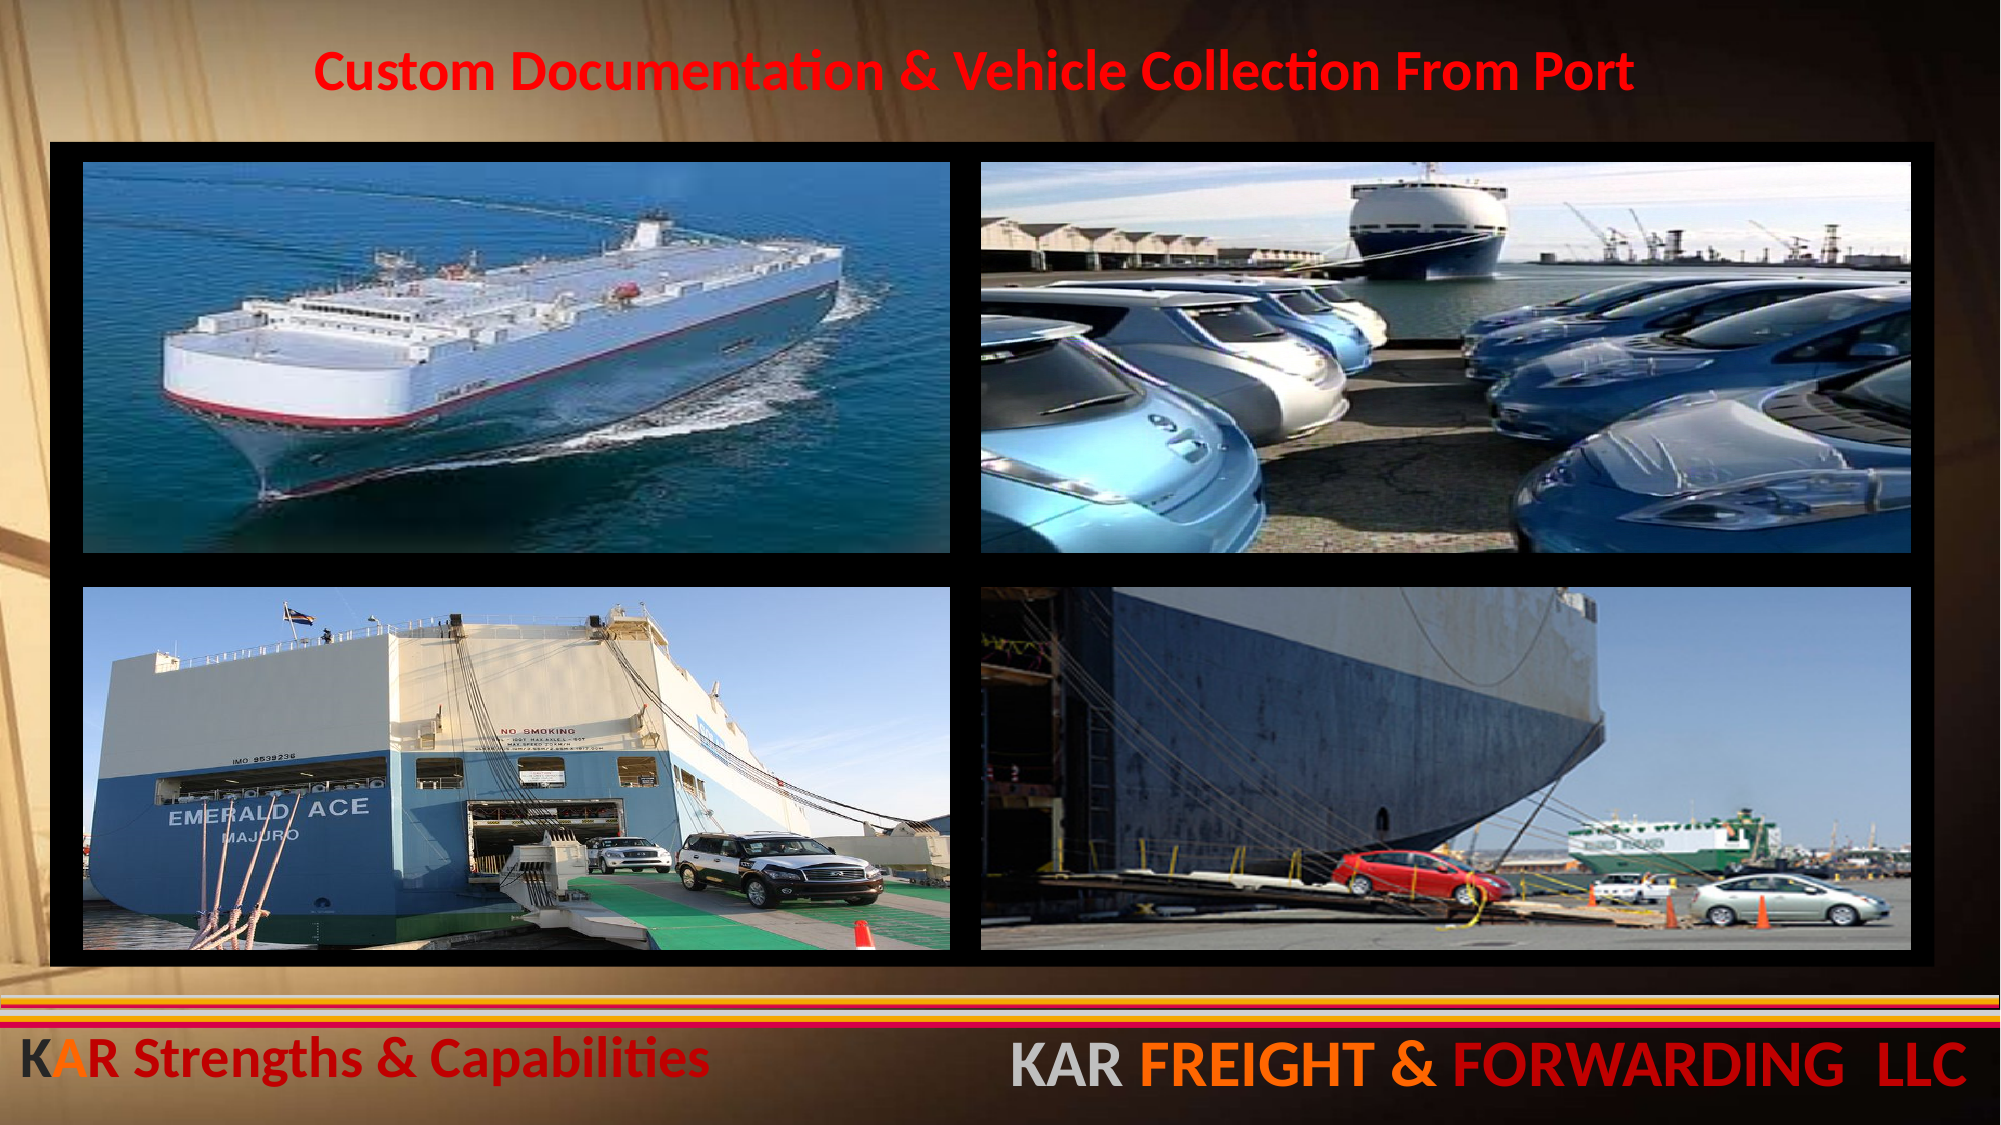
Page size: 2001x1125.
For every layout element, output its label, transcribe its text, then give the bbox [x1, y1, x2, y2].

text_box KAR Strengths & Capabilities [5, 1019, 740, 1097]
text_box Custom Documentation & Vehicle Collection From Port [66, 24, 1911, 110]
text_box KAR FREIGHT & FORWARDING LLC [995, 1019, 2000, 1108]
picture [0, 0, 2001, 1125]
text_box 111111111111111111111111111111111111111111111111111111111111111111111 11111111111111111111111111111111111111111111111111111111111111111111111111 [50, 141, 1935, 967]
